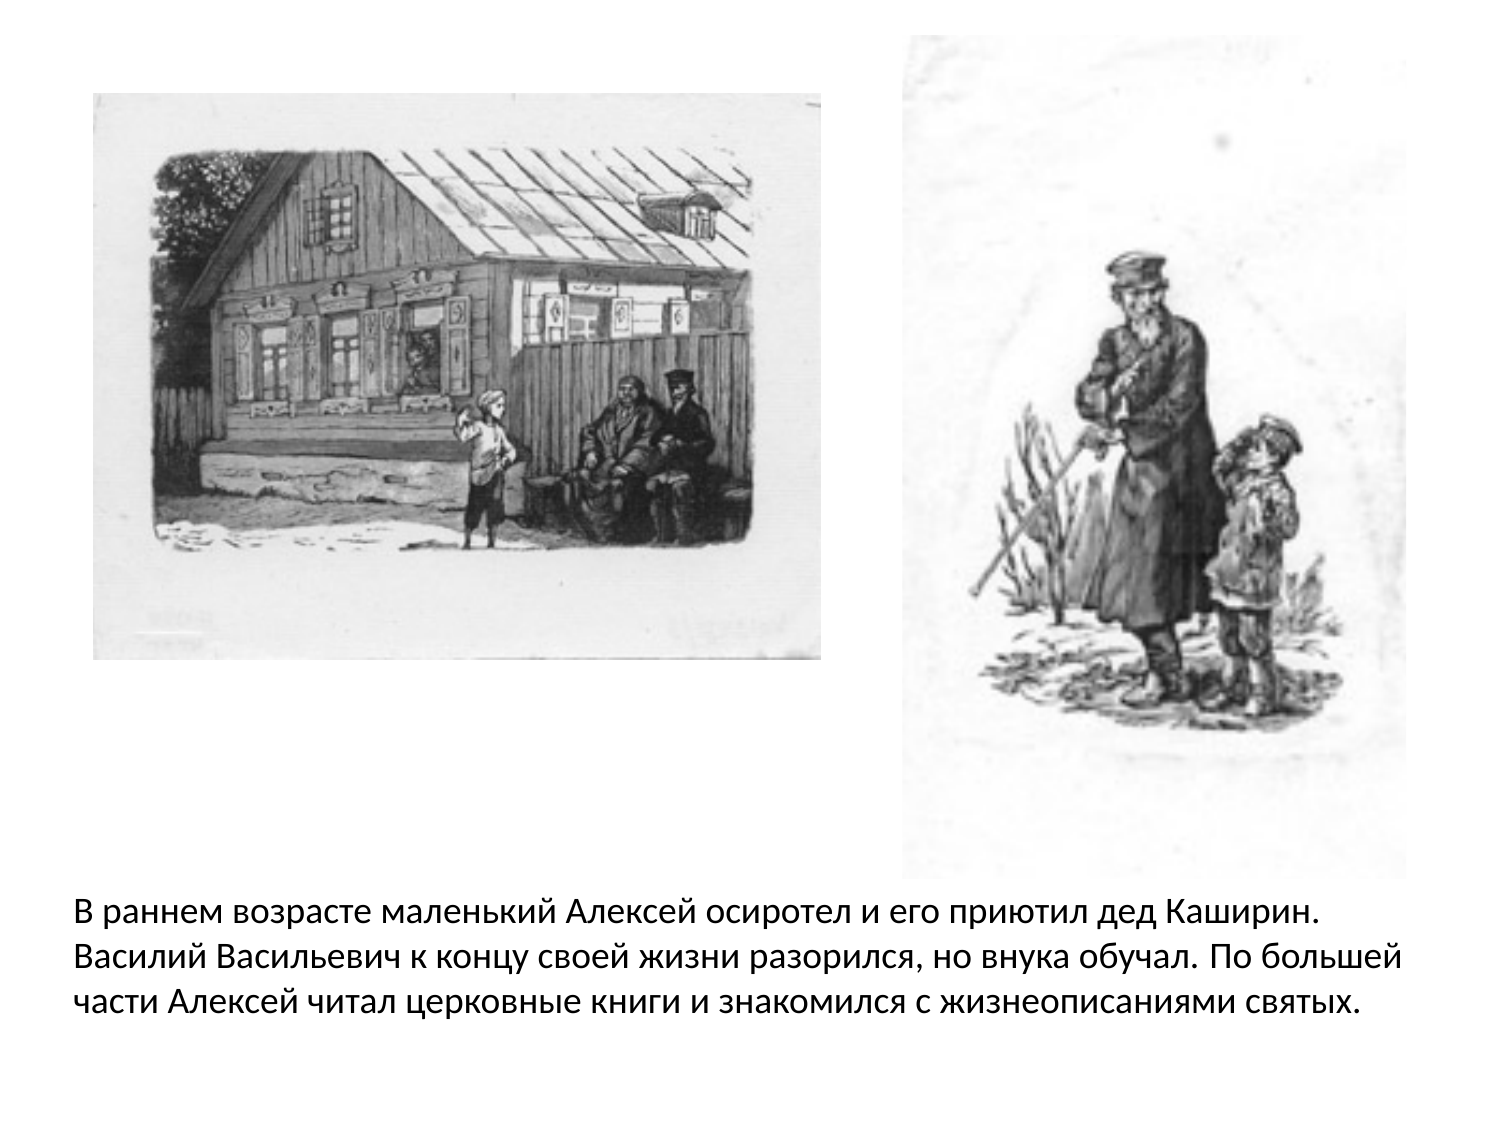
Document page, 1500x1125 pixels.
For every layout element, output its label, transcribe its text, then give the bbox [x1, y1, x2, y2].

picture [902, 34, 1407, 879]
picture [93, 93, 821, 660]
text_box В раннем возрасте маленький Алексей осиротел и его приютил дед Каширин. Василий Васильевич к концу своей жизни разорился, но внука обучал. По большей части Алексей читал церковные книги и знакомился с жизнеописаниями святых. [58, 878, 1430, 1029]
